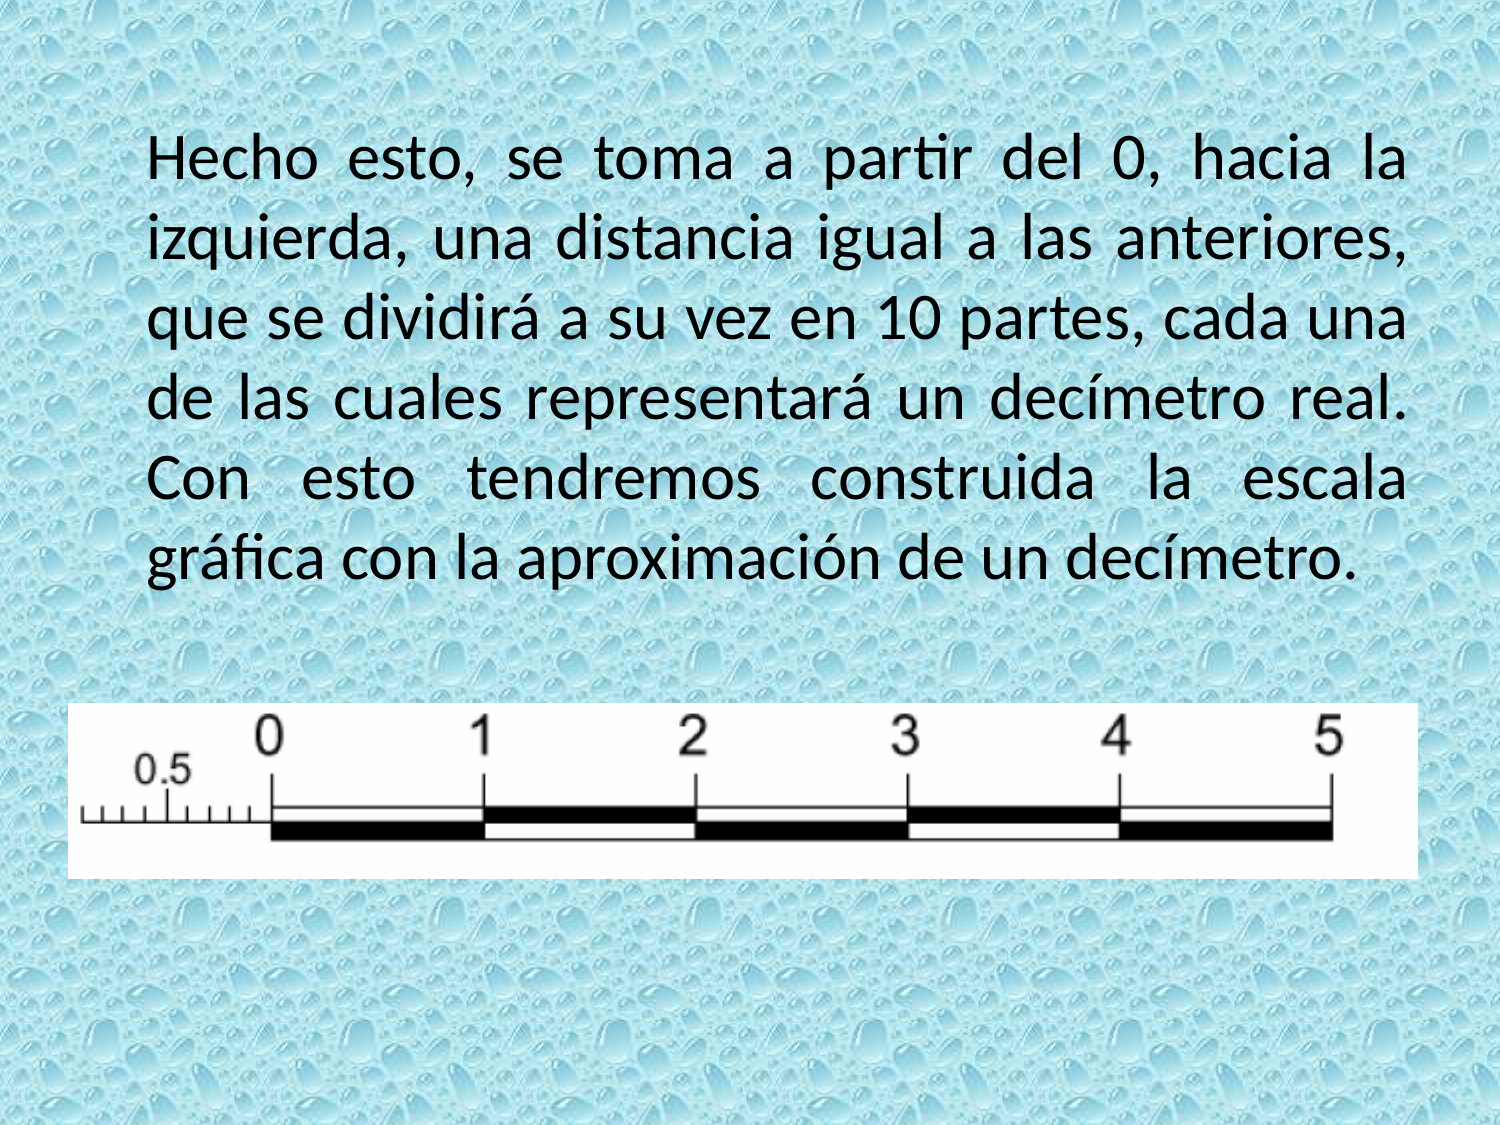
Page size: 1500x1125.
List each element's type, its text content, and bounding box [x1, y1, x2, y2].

picture [0, 0, 1500, 1125]
list Hecho esto, se toma a partir del 0, hacia la izquierda, una distancia igual a las anteriores, que se dividirá a su vez en 10 partes, cada una de las cuales representará un decímetro real. Con esto tendremos construida la escala gráfica con la aproximación de un decímetro. [74, 105, 1426, 849]
